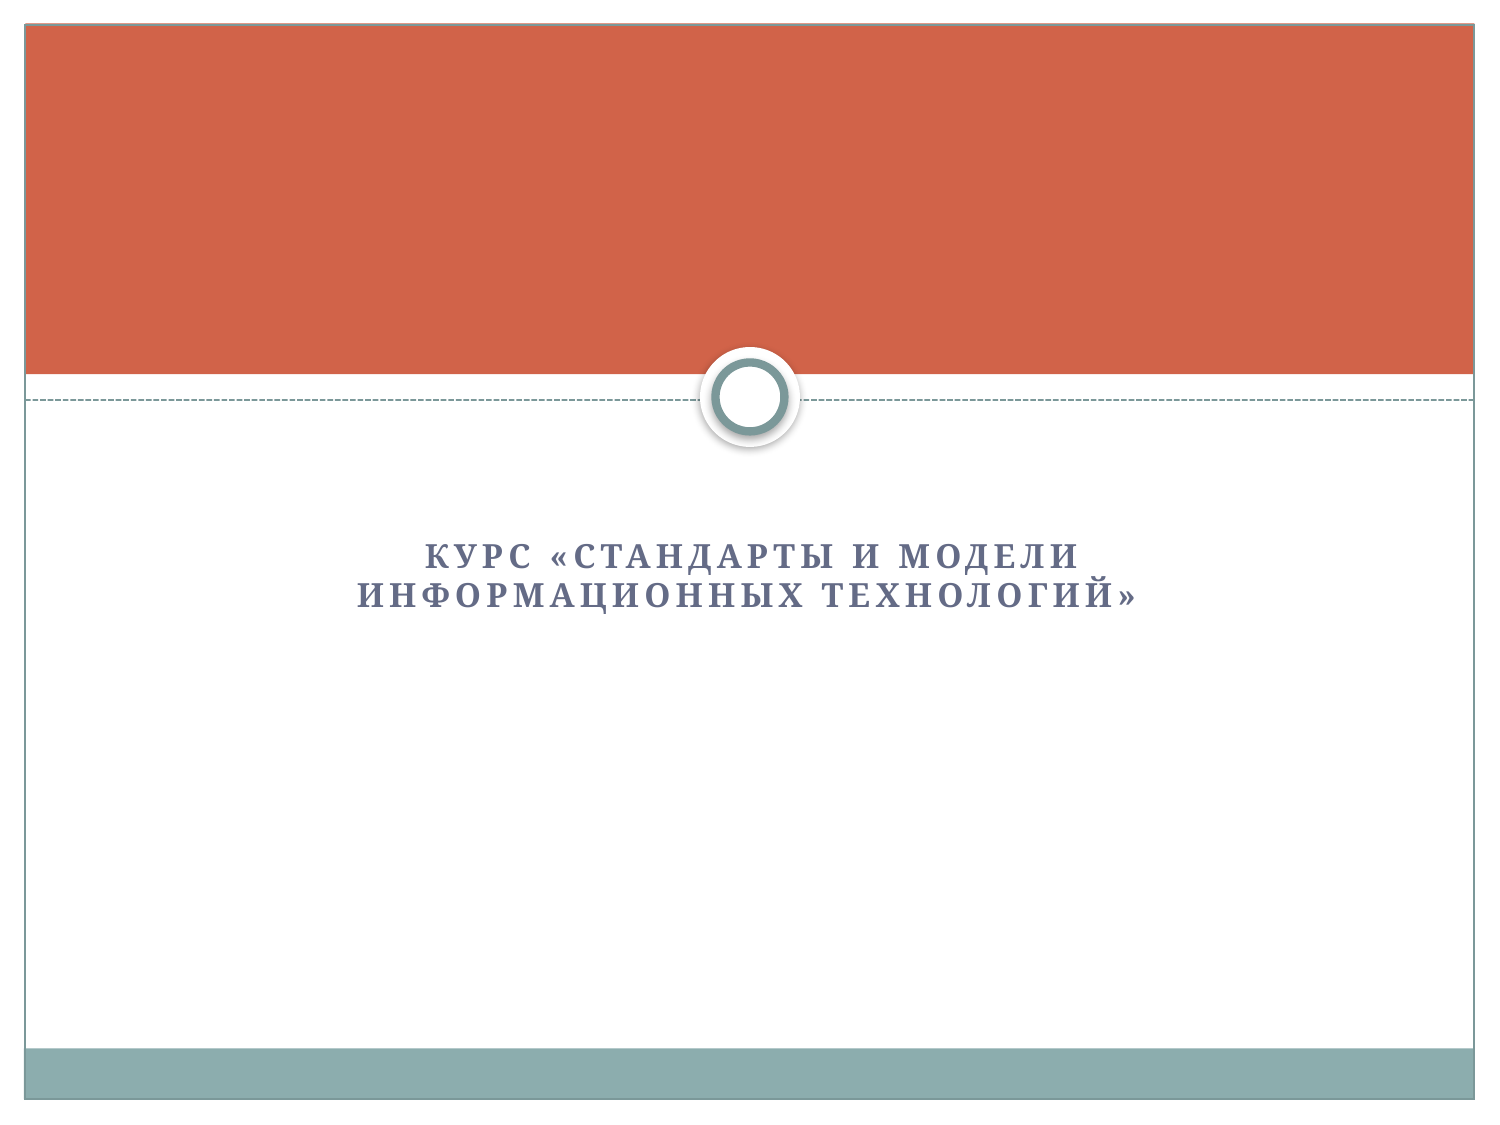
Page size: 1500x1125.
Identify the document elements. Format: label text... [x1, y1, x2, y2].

list курс «Стандарты и модели информационных технологий» [222, 527, 1286, 802]
